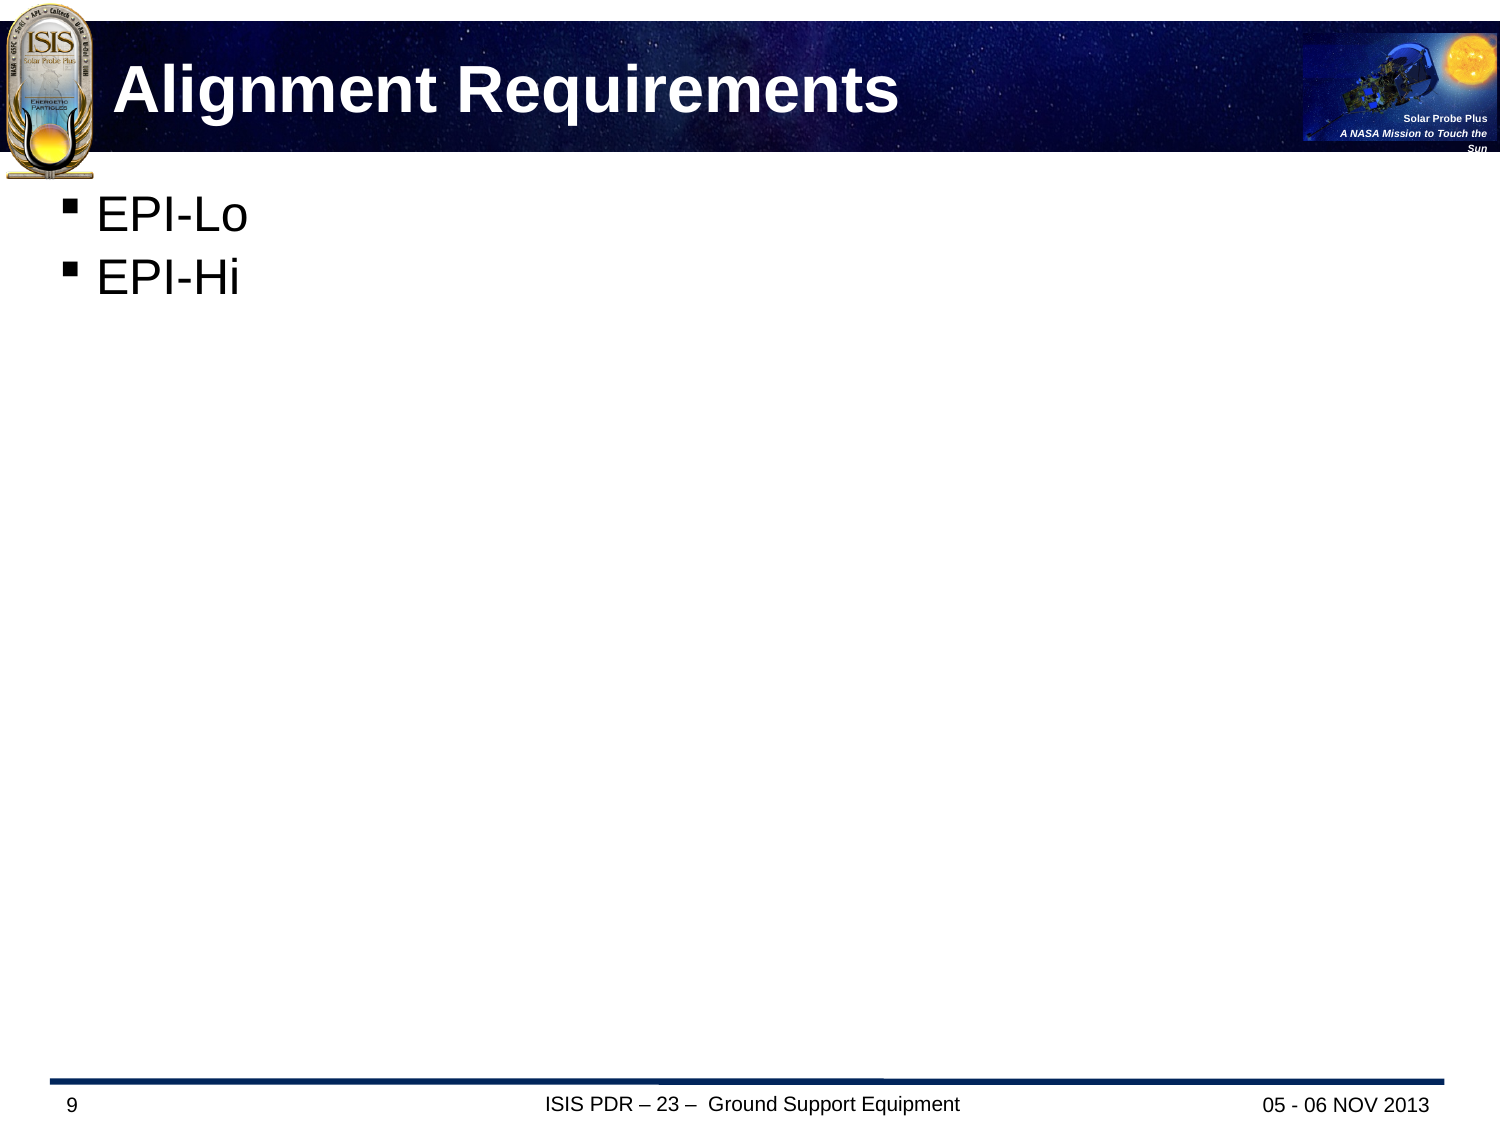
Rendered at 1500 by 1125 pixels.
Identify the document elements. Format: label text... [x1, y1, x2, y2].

list EPI-Lo EPI-Hi [58, 185, 1442, 1046]
title Alignment Requirements [111, 30, 1294, 142]
picture [0, 2, 1500, 181]
